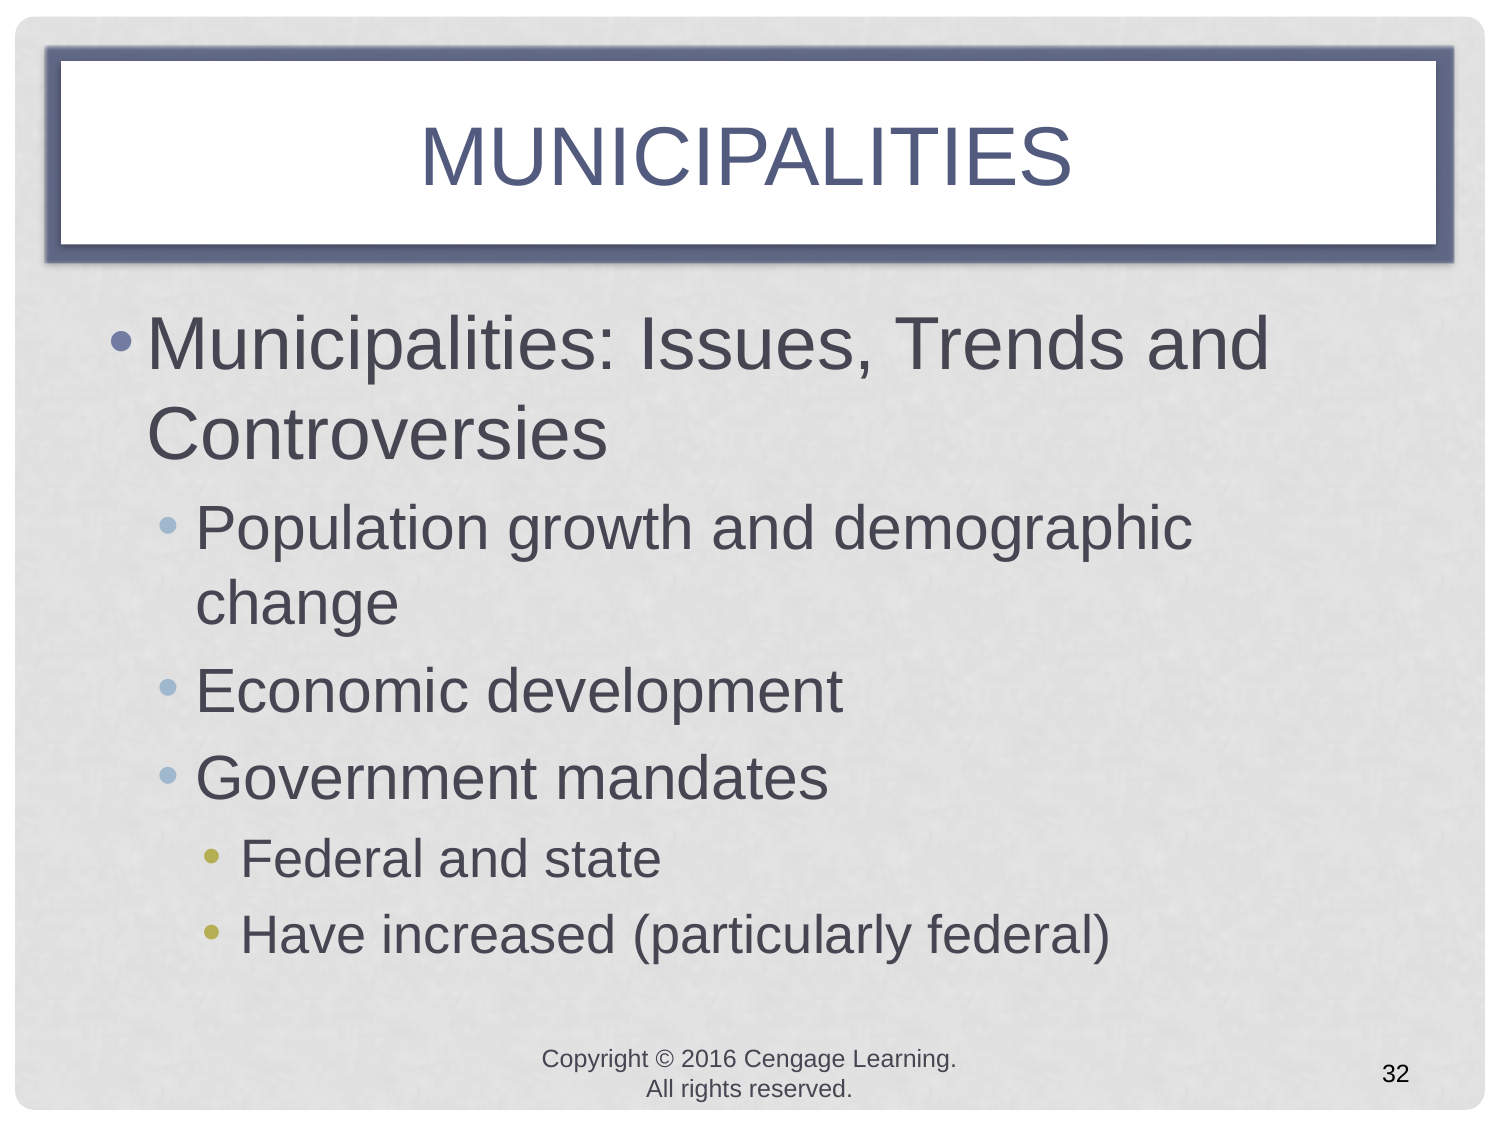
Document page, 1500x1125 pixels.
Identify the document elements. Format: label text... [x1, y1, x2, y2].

list Municipalities: Issues, Trends and Controversies Population growth and demographic change Economic development Government mandates Federal and state Have increased (particularly federal) [75, 287, 1425, 1005]
footer Copyright © 2016 Cengage Learning. All rights reserved. [512, 1042, 988, 1103]
picture [15, 16, 1485, 1110]
slide_number 32 [1074, 1042, 1425, 1103]
title MUNICIPALITIES [69, 66, 1425, 238]
